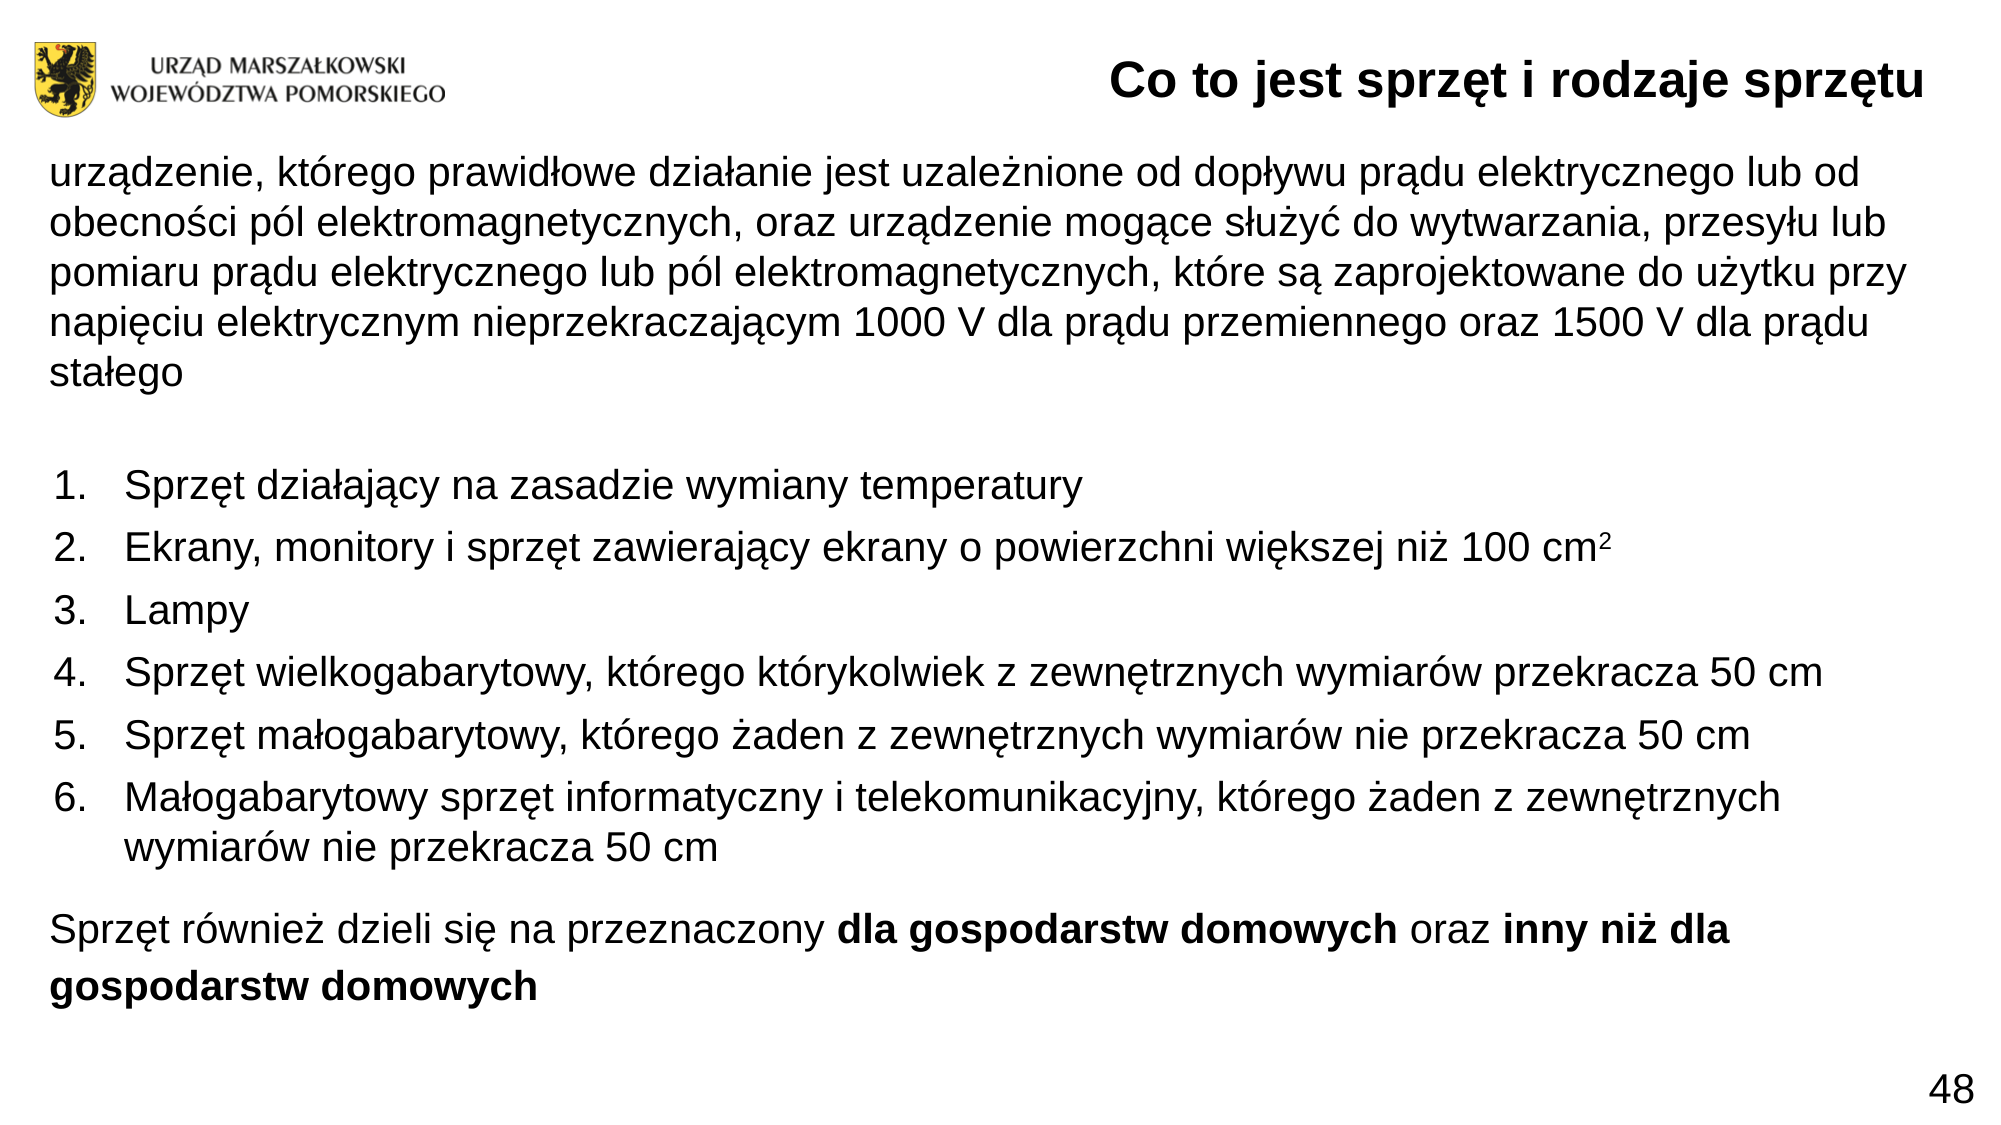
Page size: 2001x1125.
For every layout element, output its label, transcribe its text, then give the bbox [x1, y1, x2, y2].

picture [34, 42, 445, 118]
slide_number 48 [1883, 1054, 1990, 1118]
list urządzenie, którego prawidłowe działanie jest uzależnione od dopływu prądu elektrycznego lub od obecności pól elektromagnetycznych, oraz urządzenie mogące służyć do wytwarzania, przesyłu lub pomiaru prądu elektrycznego lub pól elektromagnetycznych, które są zaprojektowane do użytku przy napięciu elektrycznym nieprzekraczającym 1000 V dla prądu przemiennego oraz 1500 V dla prądu stałego Sprzęt działający na zasadzie wymiany temperatury Ekrany, monitory i sprzęt zawierający ekrany o powierzchni większej niż 100 cm2 Lampy Sprzęt wielkogabarytowy, którego którykolwiek z zewnętrznych wymiarów przekracza 50 cm Sprzęt małogabarytowy, którego żaden z zewnętrznych wymiarów nie przekracza 50 cm Małogabarytowy sprzęt informatyczny i telekomunikacyjny, którego żaden z zewnętrznych wymiarów nie przekracza 50 cm Sprzęt również dzieli się na przeznaczony dla gospodarstw domowych oraz inny niż dla gospodarstw domowych [34, 137, 1969, 1066]
title Co to jest sprzęt i rodzaje sprzętu [1070, 24, 1966, 137]
